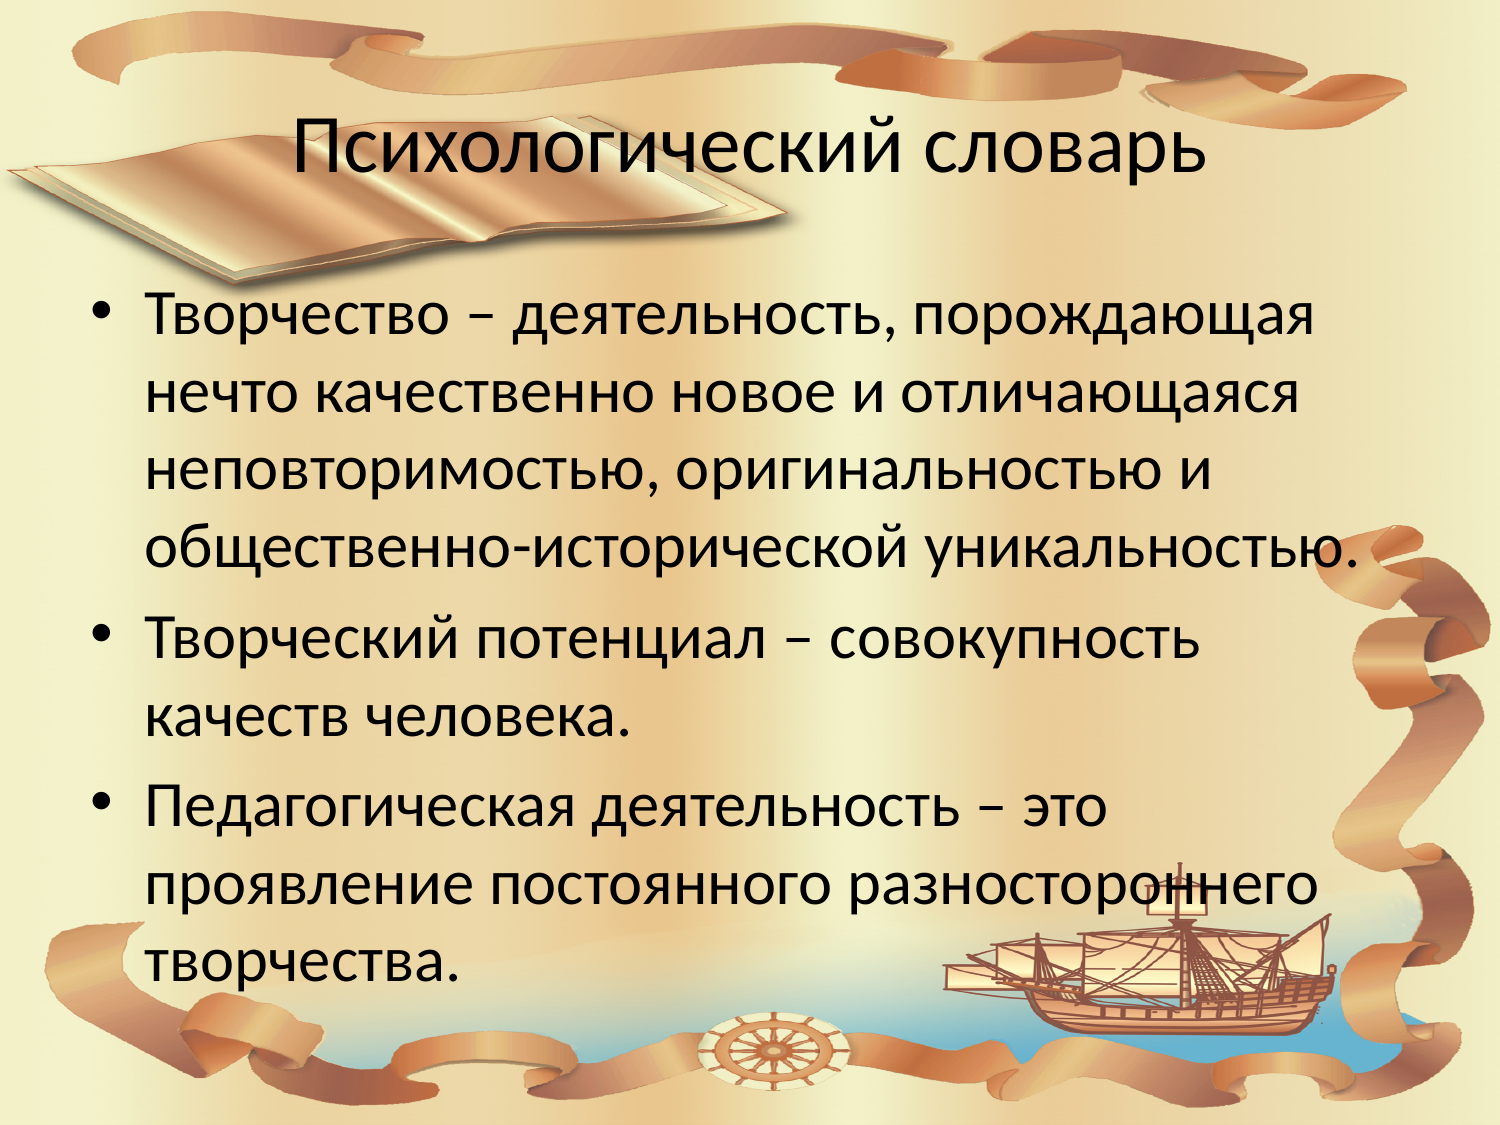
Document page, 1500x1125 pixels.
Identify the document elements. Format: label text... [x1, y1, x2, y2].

list Творчество – деятельность, порождающая нечто качественно новое и отличающаяся неповторимостью, оригинальностью и общественно-исторической уникальностью. Творческий потенциал – совокупность качеств человека. Педагогическая деятельность – это проявление постоянного разностороннего творчества. [75, 262, 1425, 1005]
title Психологический словарь [75, 45, 1425, 233]
picture [0, 0, 1500, 1125]
